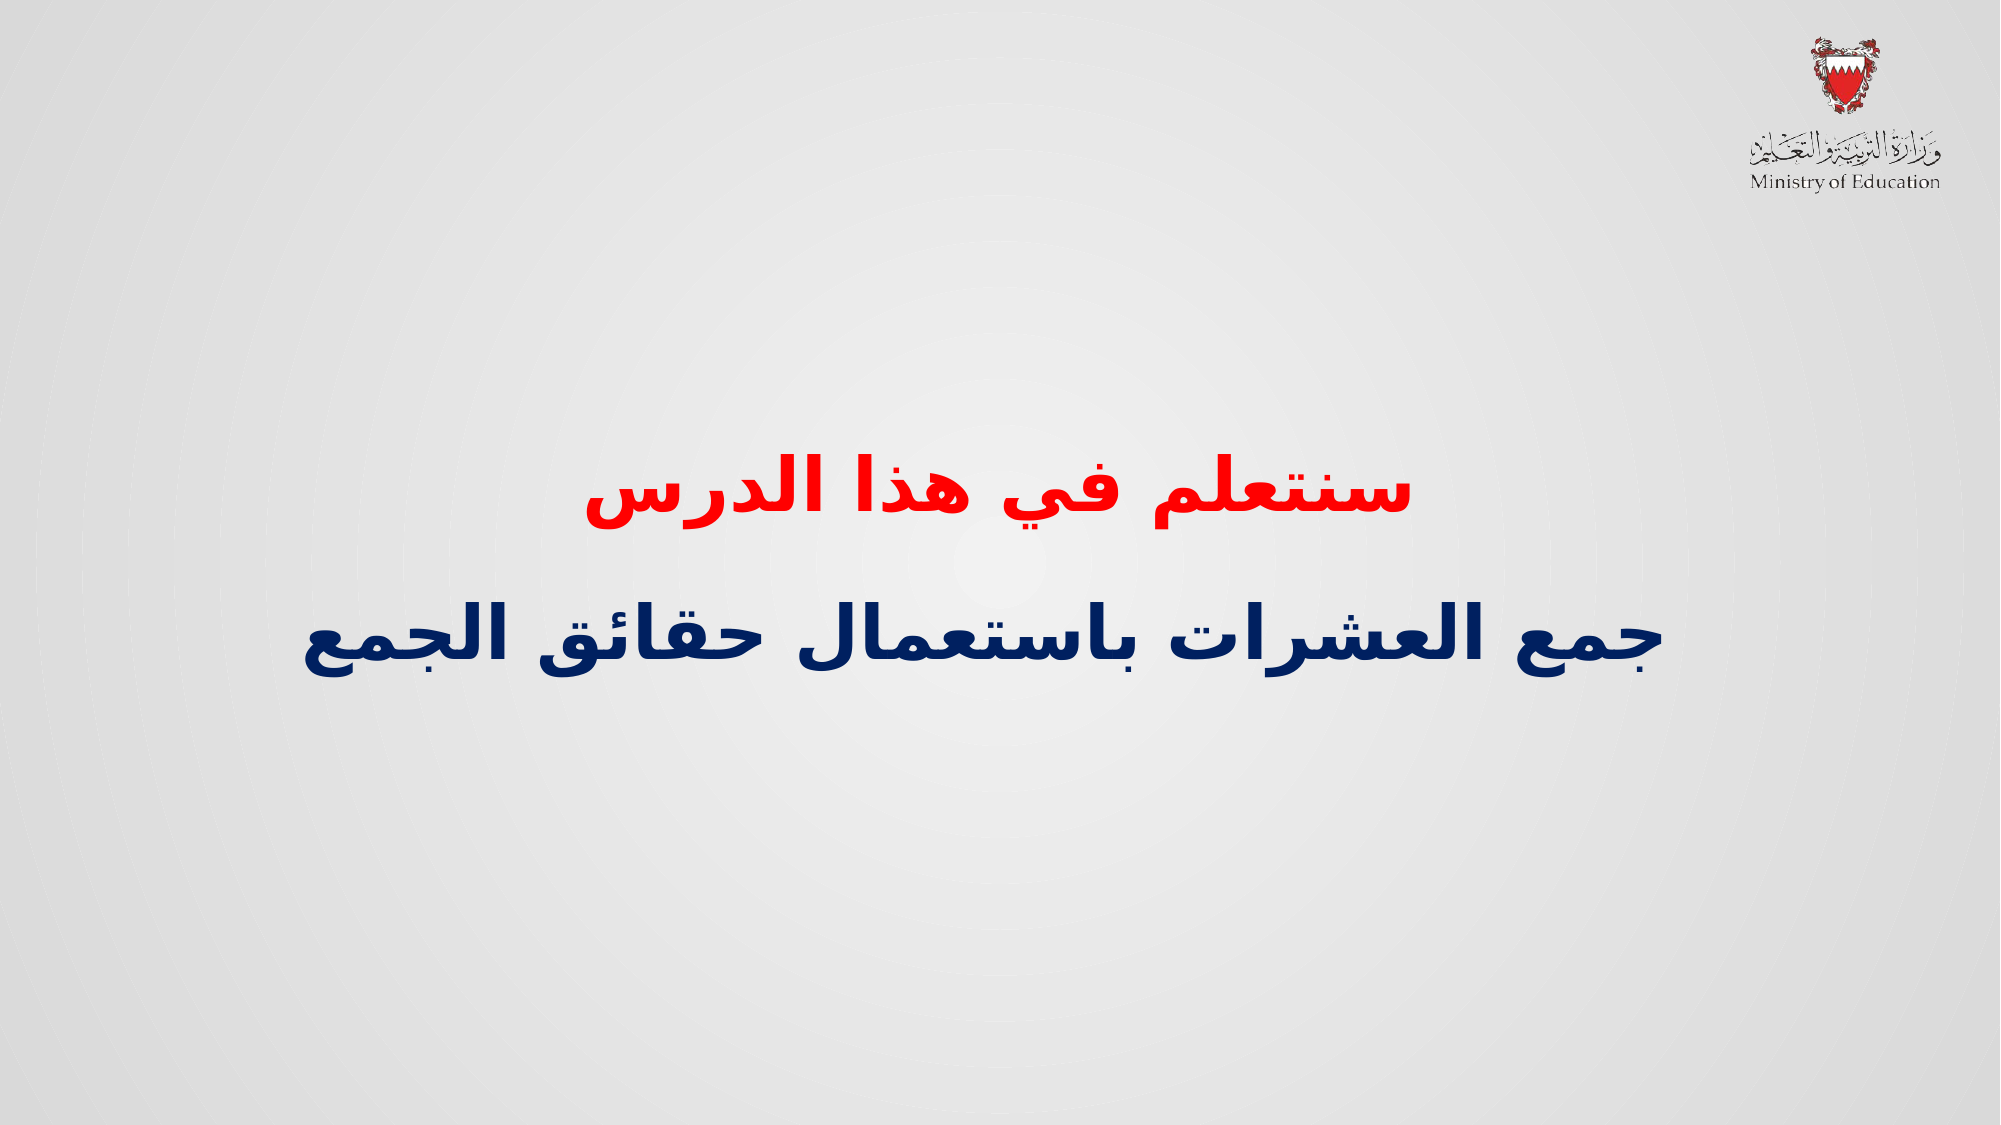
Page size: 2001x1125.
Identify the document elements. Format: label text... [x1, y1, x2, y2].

picture [1712, 13, 1983, 222]
text_box سنتعلم في هذا الدرس جمع العشرات باستعمال حقائق الجمع [157, 428, 1843, 684]
